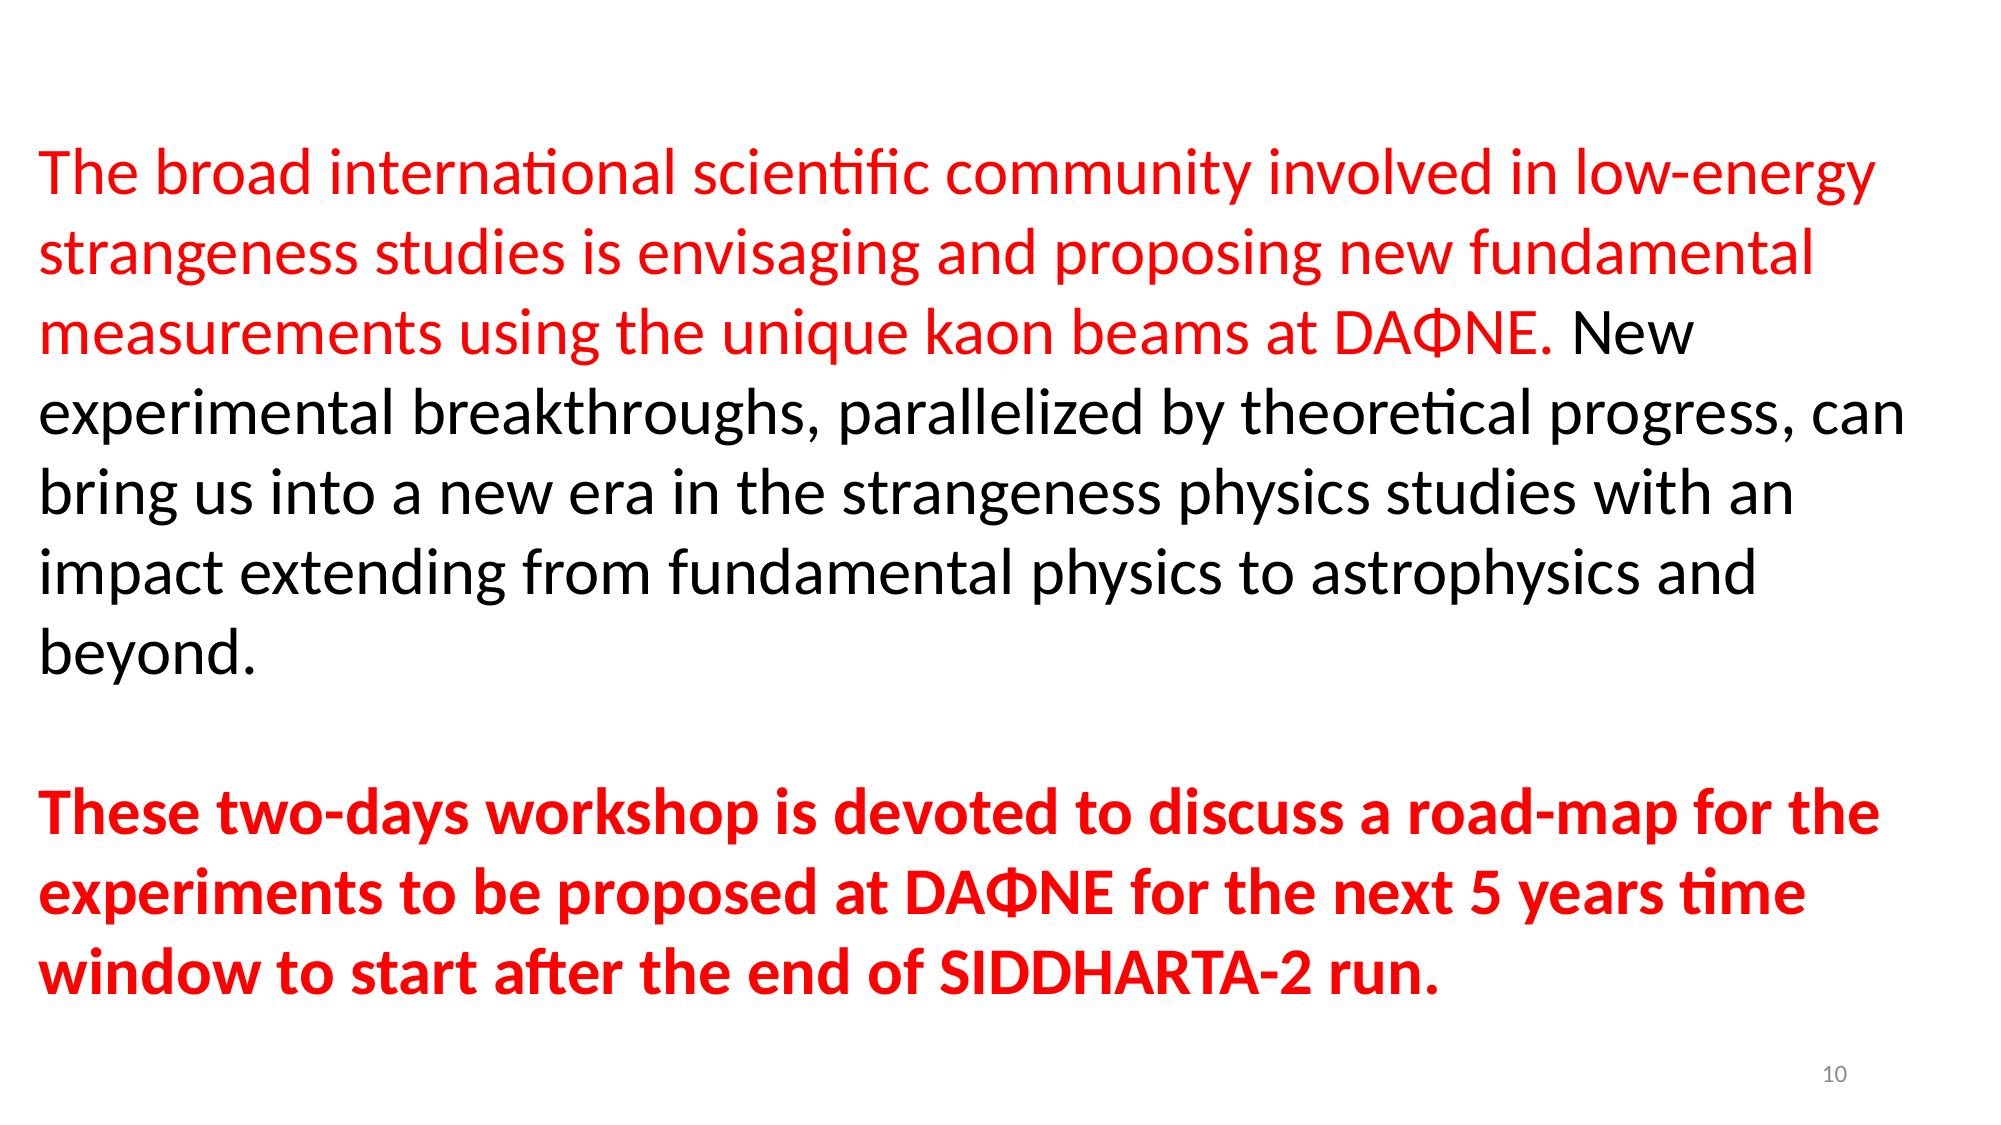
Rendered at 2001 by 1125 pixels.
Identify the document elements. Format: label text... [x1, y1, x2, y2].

slide_number 10 [1412, 1042, 1863, 1103]
text_box The broad international scientific community involved in low-energy strangeness studies is envisaging and proposing new fundamental measurements using the unique kaon beams at DAΦNE. New experimental breakthroughs, parallelized by theoretical progress, can bring us into a new era in the strangeness physics studies with an impact extending from fundamental physics to astrophysics and beyond. These two-days workshop is devoted to discuss a road-map for the experiments to be proposed at DAΦNE for the next 5 years time window to start after the end of SIDDHARTA-2 run. [24, 120, 2000, 1015]
